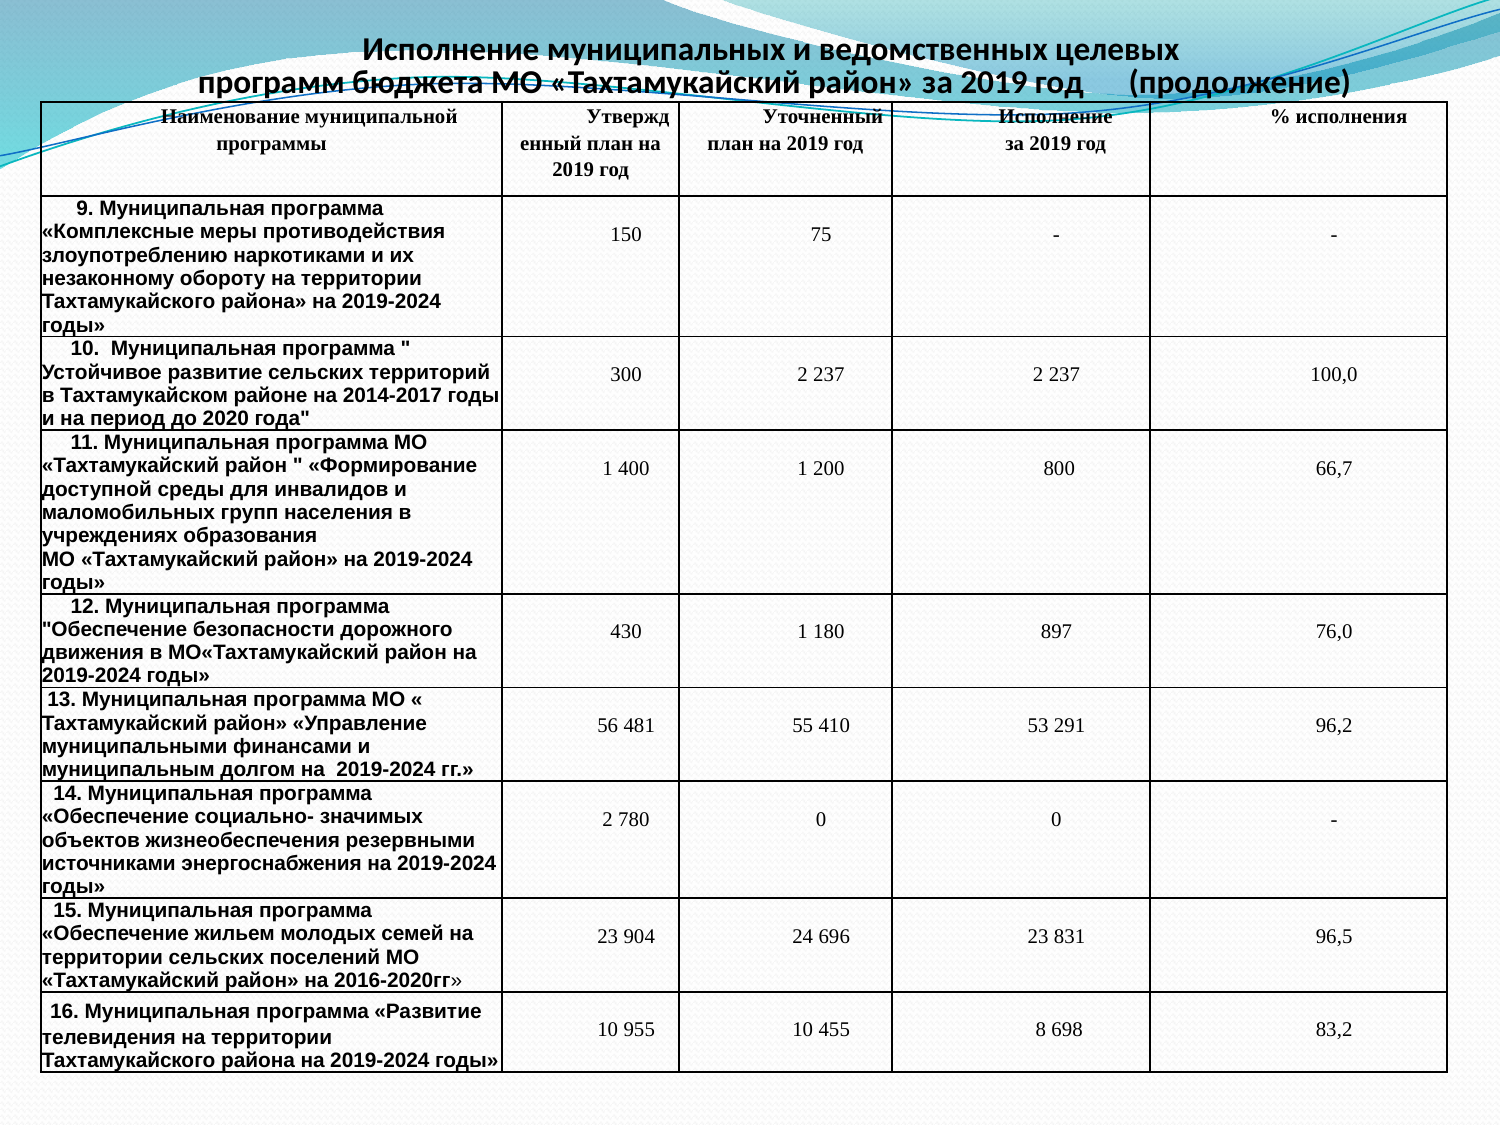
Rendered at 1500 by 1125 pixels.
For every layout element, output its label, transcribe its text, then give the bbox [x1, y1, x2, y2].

table_cell 96,5 [1151, 899, 1446, 991]
table_cell 10 955 [503, 993, 678, 1071]
table_cell 300 [503, 337, 678, 429]
table_cell 16. Муниципальная программа «Развитие телевидения на территории Тахтамукайского района на 2019-2024 годы» [42, 993, 501, 1071]
table_cell 800 [893, 431, 1149, 593]
table_cell 12. Муниципальная программа "Обеспечение безопасности дорожного движения в МО«Тахтамукайский район на 2019-2024 годы» [42, 595, 501, 687]
table_cell 66,7 [1151, 431, 1446, 593]
table_cell 11. Муниципальная программа МО «Тахтамукайский район " «Формирование доступной среды для инвалидов и маломобильных групп населения в учреждениях образования МО «Тахтамукайский район» на 2019-2024 годы» [42, 431, 501, 593]
table_header Исполнение за 2019 год [893, 103, 1149, 195]
table_cell 75 [680, 197, 891, 336]
table_cell 83,2 [1151, 993, 1446, 1071]
table_header Наименование муниципальной программы [42, 103, 501, 195]
table_cell 897 [893, 595, 1149, 687]
table_cell 23 904 [503, 899, 678, 991]
table_cell - [1151, 782, 1446, 897]
table_cell - [1151, 197, 1446, 336]
table_cell 0 [893, 782, 1149, 897]
table_cell 76,0 [1151, 595, 1446, 687]
table_cell - [893, 197, 1149, 336]
table_cell 9. Муниципальная программа «Комплексные меры противодействия злоупотреблению наркотиками и их незаконному обороту на территории Тахтамукайского района» на 2019-2024 годы» [42, 197, 501, 336]
table_cell 23 831 [893, 899, 1149, 991]
table_cell 15. Муниципальная программа «Обеспечение жильем молодых семей на территории сельских поселений МО «Тахтамукайский район» на 2016-2020гг» [42, 899, 501, 991]
table_cell 10 455 [680, 993, 891, 1071]
title Исполнение муниципальных и ведомственных целевых программ бюджета МО «Тахтамукайский район» за 2019 год (продолжение) [100, 7, 1451, 102]
table_cell 56 481 [503, 688, 678, 780]
table_cell 96,2 [1151, 688, 1446, 780]
table_cell 2 780 [503, 782, 678, 897]
table_cell 1 180 [680, 595, 891, 687]
table_cell 150 [503, 197, 678, 336]
table_cell 10. Муниципальная программа " Устойчивое развитие сельских территорий в Тахтамукайском районе на 2014-2017 годы и на период до 2020 года" [42, 337, 501, 429]
table_cell 1 200 [680, 431, 891, 593]
table_cell 2 237 [680, 337, 891, 429]
table_header % исполнения [1151, 103, 1446, 195]
table_cell 55 410 [680, 688, 891, 780]
table_cell 53 291 [893, 688, 1149, 780]
table_cell 430 [503, 595, 678, 687]
table_cell 14. Муниципальная программа «Обеспечение социально- значимых объектов жизнеобеспечения резервными источниками энергоснабжения на 2019-2024 годы» [42, 782, 501, 897]
table_cell 2 237 [893, 337, 1149, 429]
table_cell 100,0 [1151, 337, 1446, 429]
table_cell 24 696 [680, 899, 891, 991]
table_cell 13. Муниципальная программа МО « Тахтамукайский район» «Управление муниципальными финансами и муниципальным долгом на 2019-2024 гг.» [42, 688, 501, 780]
table_cell 8 698 [893, 993, 1149, 1071]
table_cell 0 [680, 782, 891, 897]
table_header Утвержденный план на 2019 год [503, 103, 678, 195]
table_header Уточненный план на 2019 год [680, 103, 891, 195]
table_cell 1 400 [503, 431, 678, 593]
